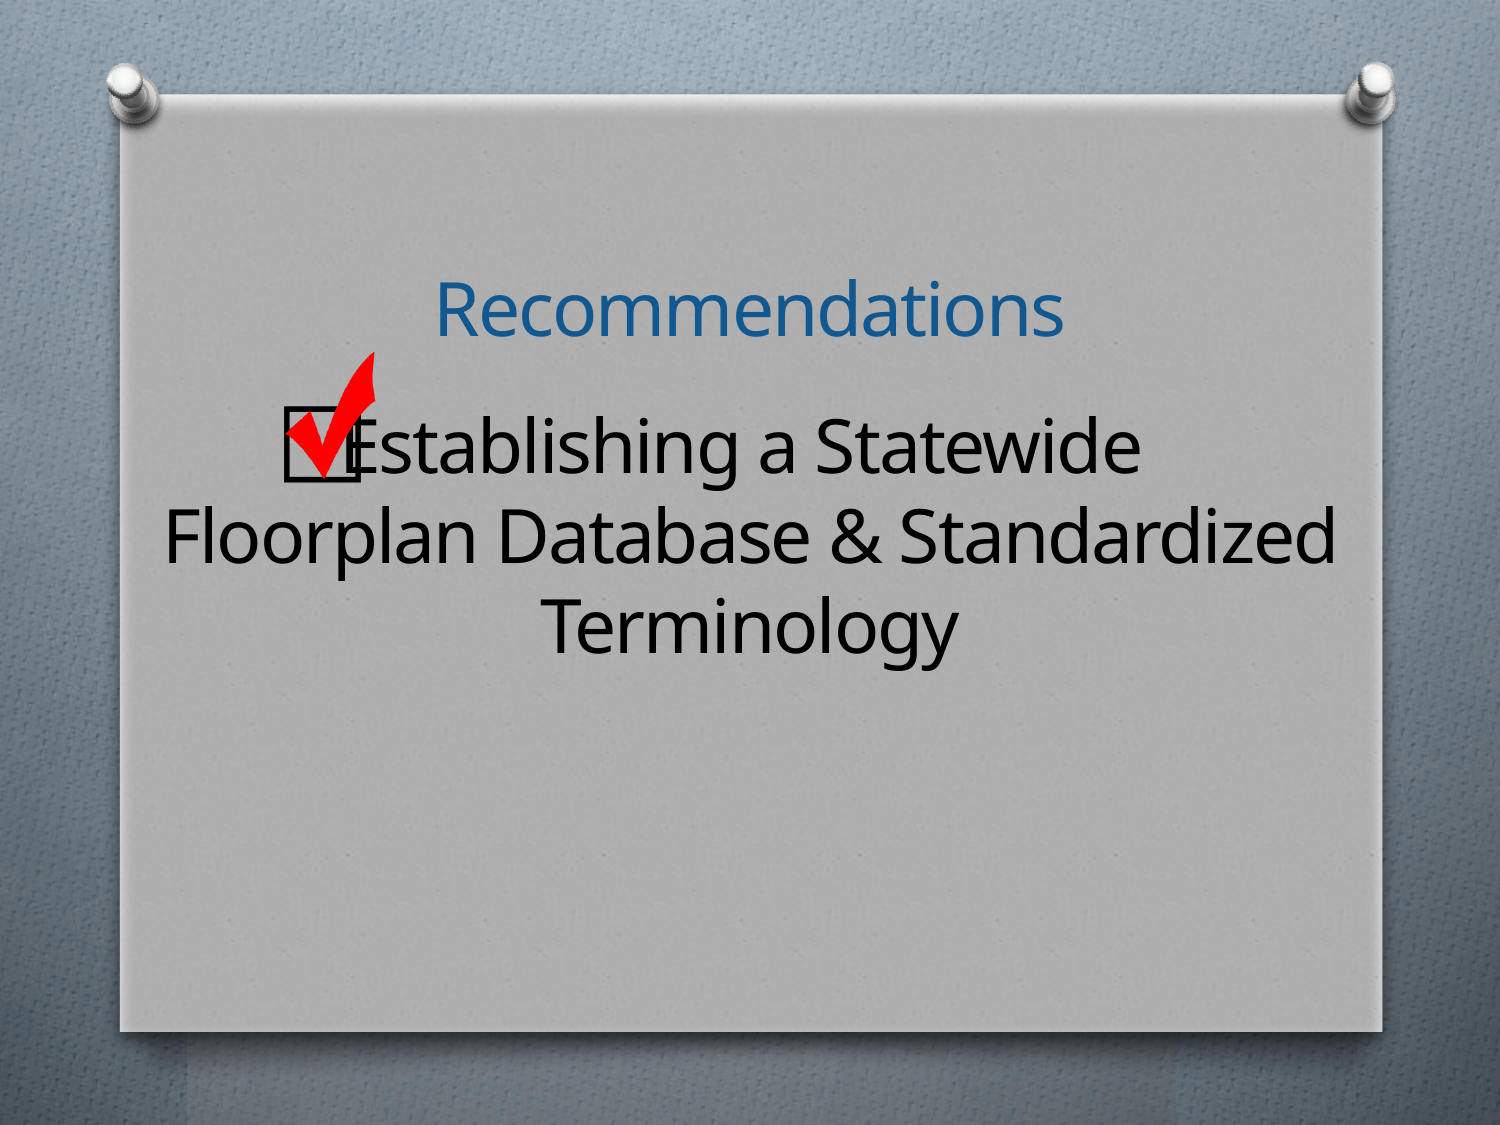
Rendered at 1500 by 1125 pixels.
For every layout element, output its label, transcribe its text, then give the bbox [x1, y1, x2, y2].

text_box Recommendations [125, 163, 1375, 360]
text_box Establishing a Statewide Floorplan Database & Standardized Terminology [125, 367, 1375, 676]
picture [75, 29, 198, 153]
picture [1317, 35, 1439, 156]
picture [273, 349, 383, 486]
